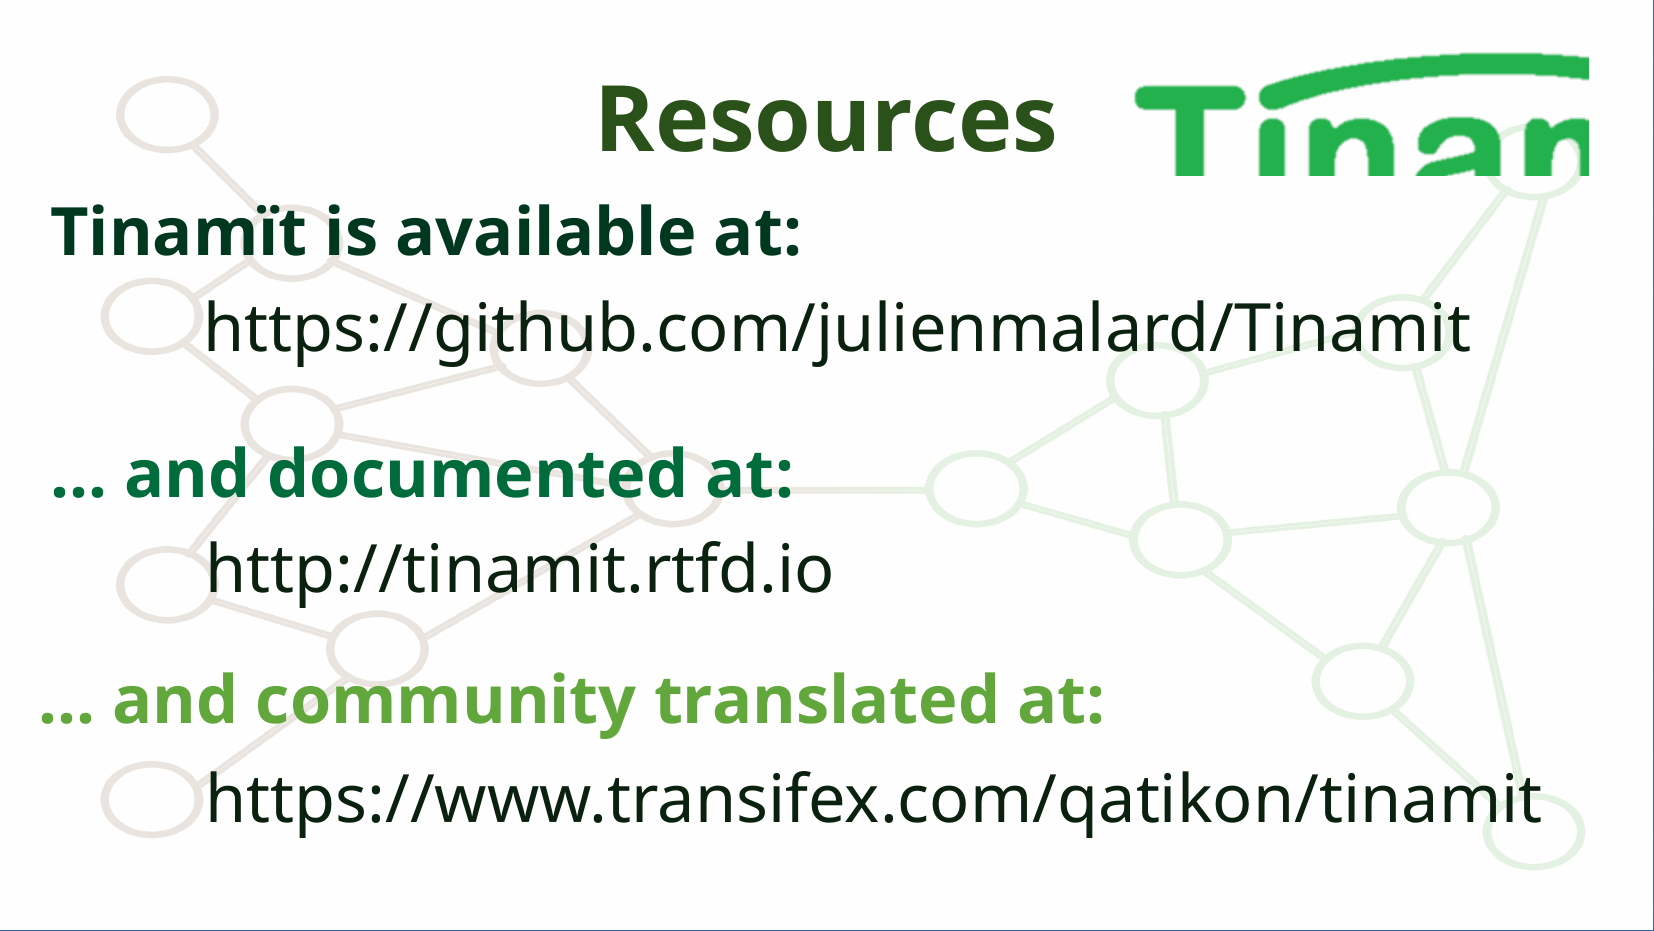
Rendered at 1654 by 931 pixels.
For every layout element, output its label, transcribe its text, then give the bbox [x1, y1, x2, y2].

picture [1133, 46, 1589, 177]
text_box http://tinamit.rtfd.io [190, 550, 957, 626]
text_box Resources [82, 0, 1571, 181]
text_box Tinamït is available at: [35, 181, 1654, 307]
text_box … and documented at: [35, 423, 1654, 550]
text_box … and community translated at: [23, 649, 1654, 776]
text_box https://www.transifex.com/qatikon/tinamit [190, 748, 1654, 869]
text_box https://github.com/julienmalard/Tinamit [188, 277, 1654, 386]
